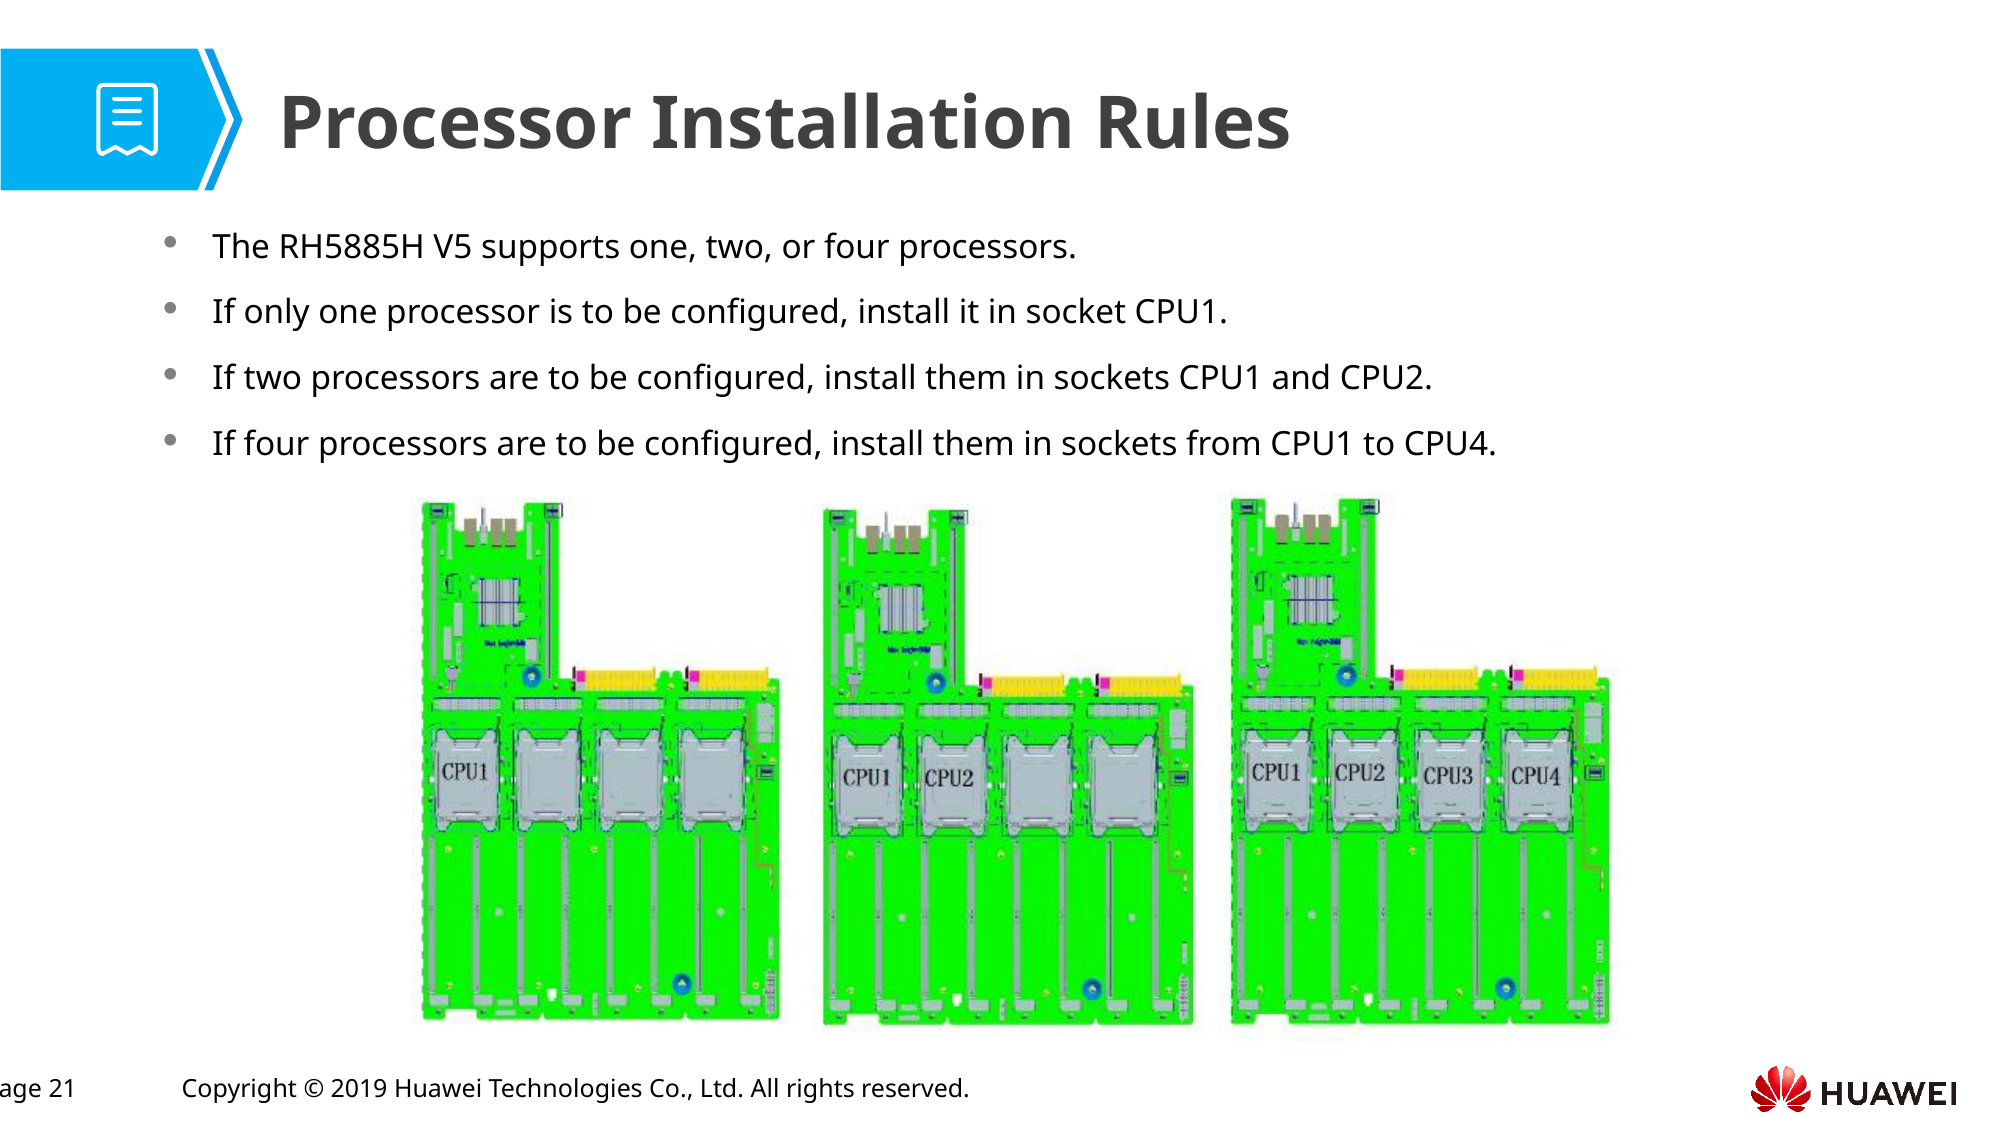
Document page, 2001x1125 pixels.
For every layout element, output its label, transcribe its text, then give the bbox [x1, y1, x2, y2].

list Processor Installation Rules [261, 67, 1875, 173]
picture [1751, 1066, 1956, 1112]
picture [410, 497, 789, 1036]
picture [811, 504, 1203, 1042]
picture [1219, 493, 1619, 1042]
list The RH5885H V5 supports one, two, or four processors. If only one processor is to be configured, install it in socket CPU1. If two processors are to be configured, install them in sockets CPU1 and CPU2. If four processors are to be configured, install them in sockets from CPU1 to CPU4. [149, 202, 1883, 971]
